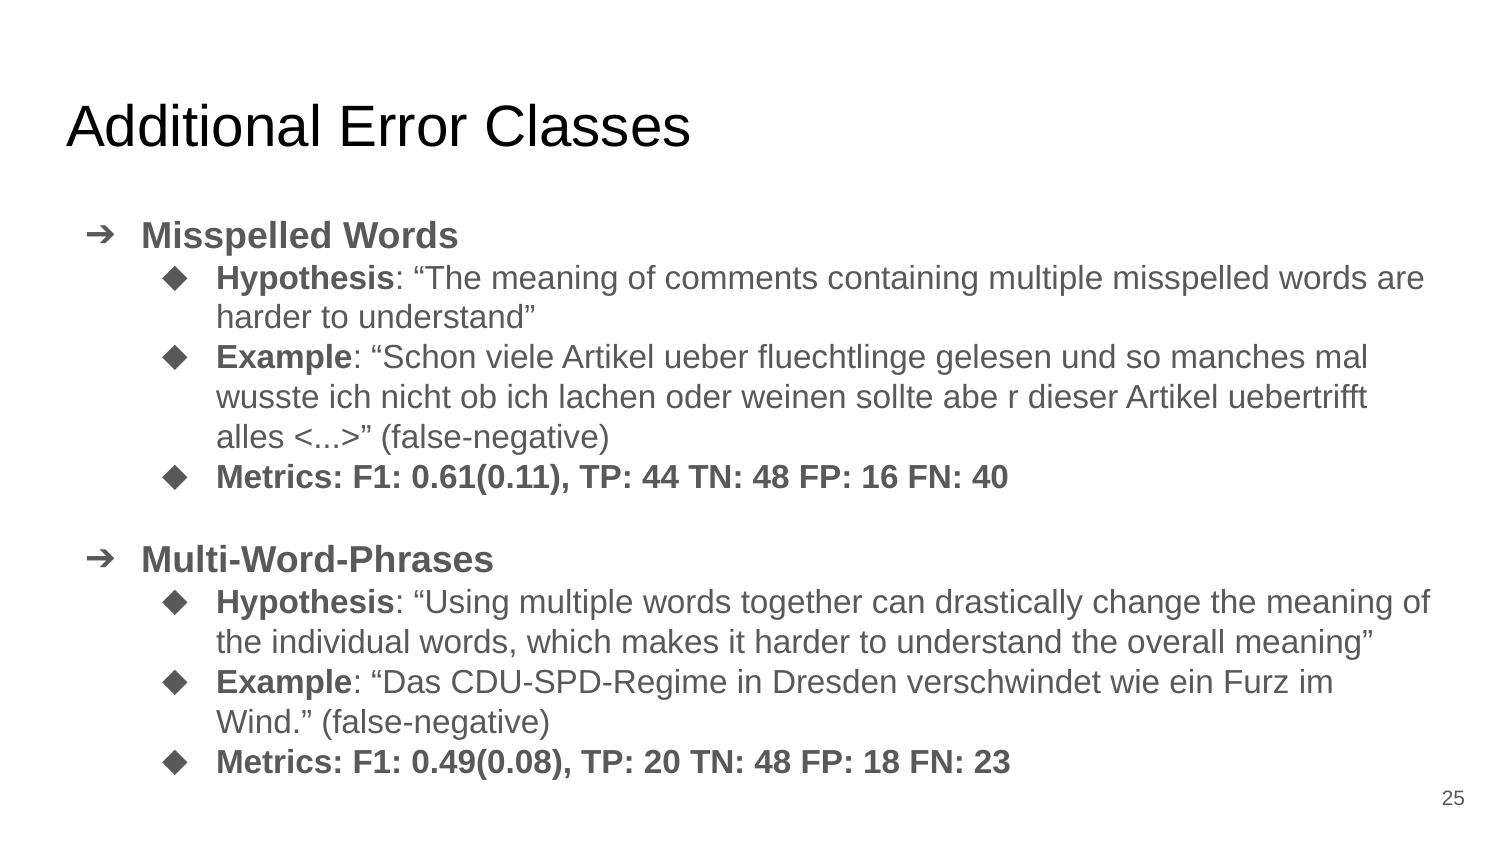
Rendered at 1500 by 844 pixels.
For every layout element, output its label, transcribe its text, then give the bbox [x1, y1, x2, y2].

list Misspelled Words Hypothesis: “The meaning of comments containing multiple misspelled words are harder to understand” Example: “Schon viele Artikel ueber fluechtlinge gelesen und so manches mal wusste ich nicht ob ich lachen oder weinen sollte abe r dieser Artikel uebertrifft alles <...>” (false-negative) Metrics: F1: 0.61(0.11), TP: 44 TN: 48 FP: 16 FN: 40 Multi-Word-Phrases Hypothesis: “Using multiple words together can drastically change the meaning of the individual words, which makes it harder to understand the overall meaning” Example: “Das CDU-SPD-Regime in Dresden verschwindet wie ein Furz im Wind.” (false-negative) Metrics: F1: 0.49(0.08), TP: 20 TN: 48 FP: 18 FN: 23 [51, 189, 1449, 750]
title Additional Error Classes [51, 72, 1449, 167]
slide_number ‹#› [1389, 764, 1480, 830]
